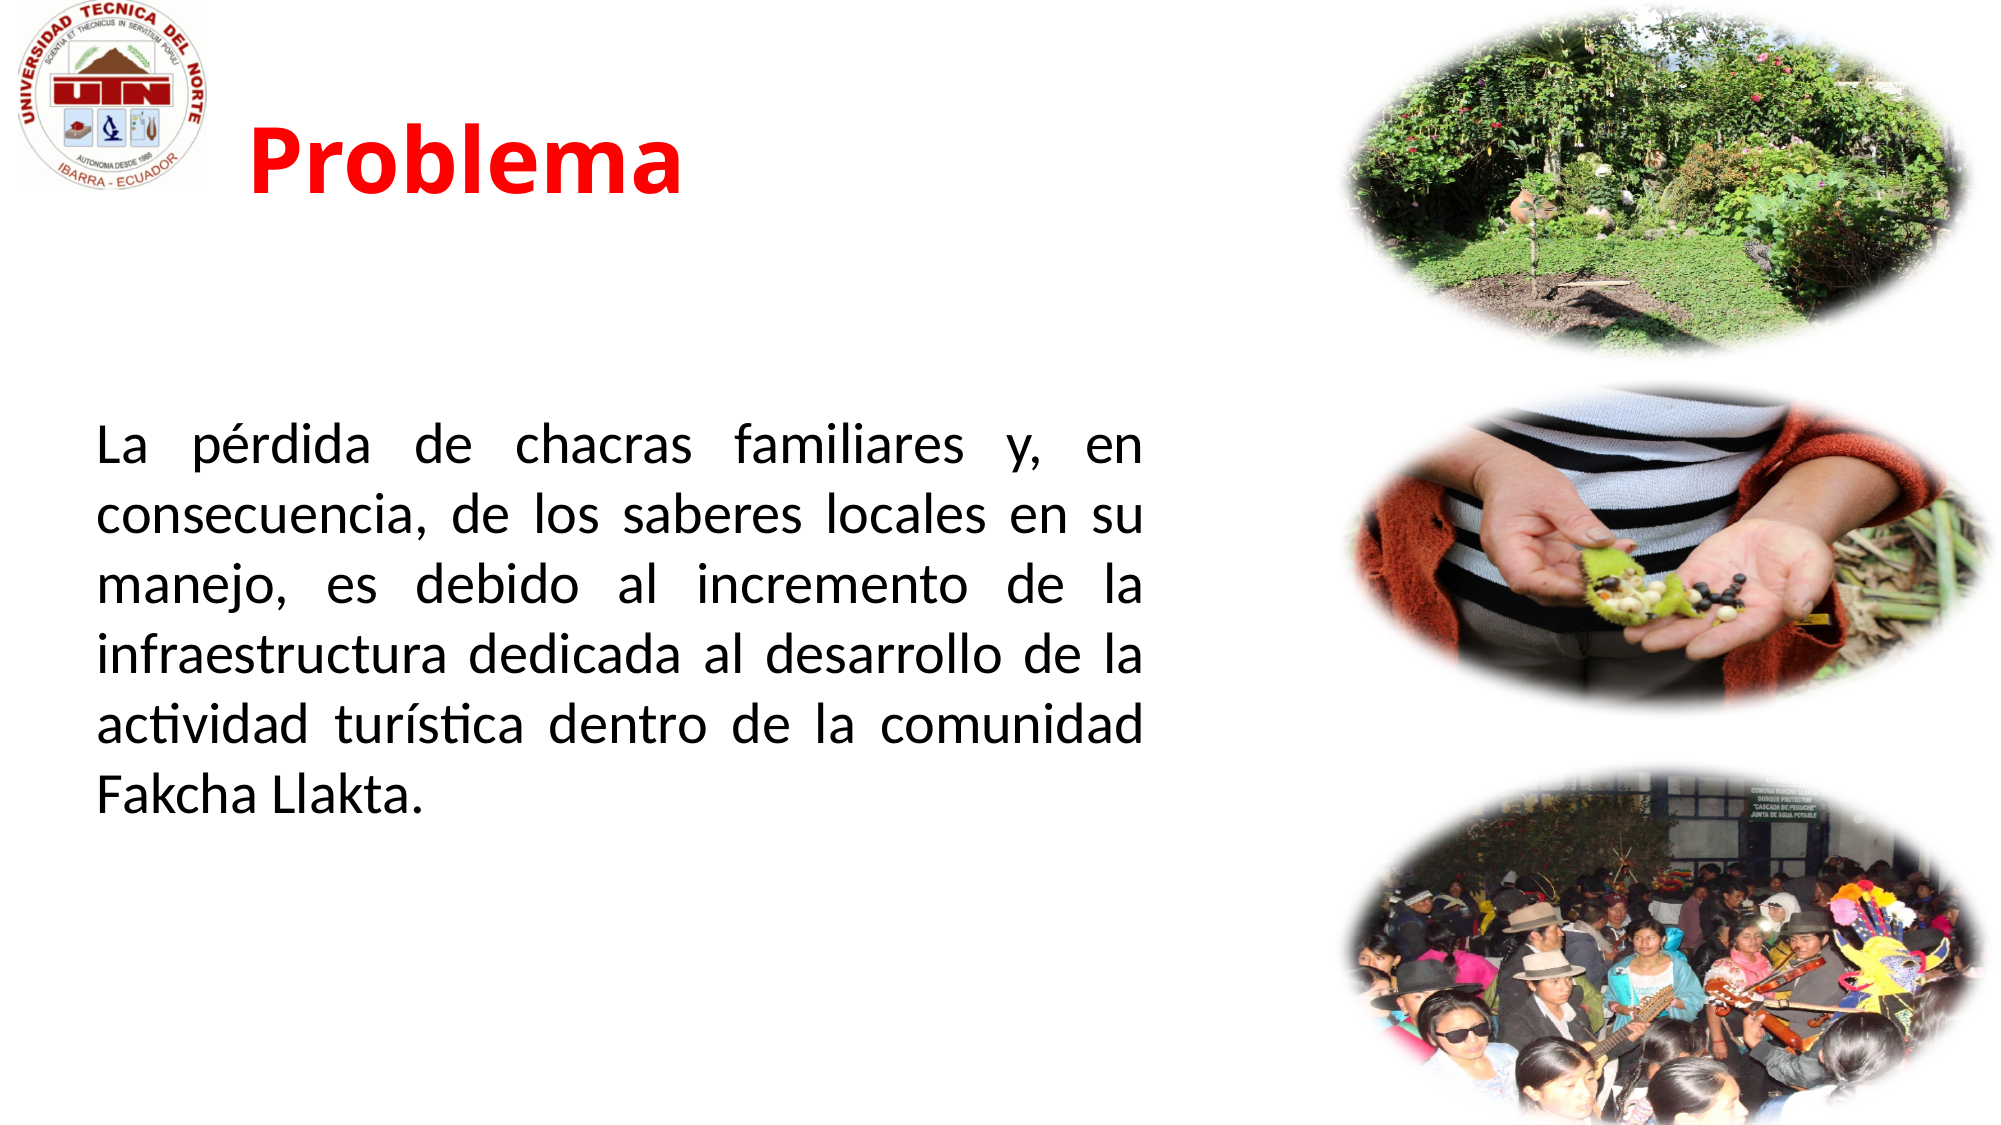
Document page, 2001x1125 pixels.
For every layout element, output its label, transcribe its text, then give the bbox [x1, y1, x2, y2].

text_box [0, 200, 1752, 966]
picture [1333, 0, 1981, 365]
picture [1333, 758, 1995, 1125]
title Problema [231, 54, 1333, 200]
picture [1333, 376, 2000, 721]
picture [18, 0, 207, 190]
